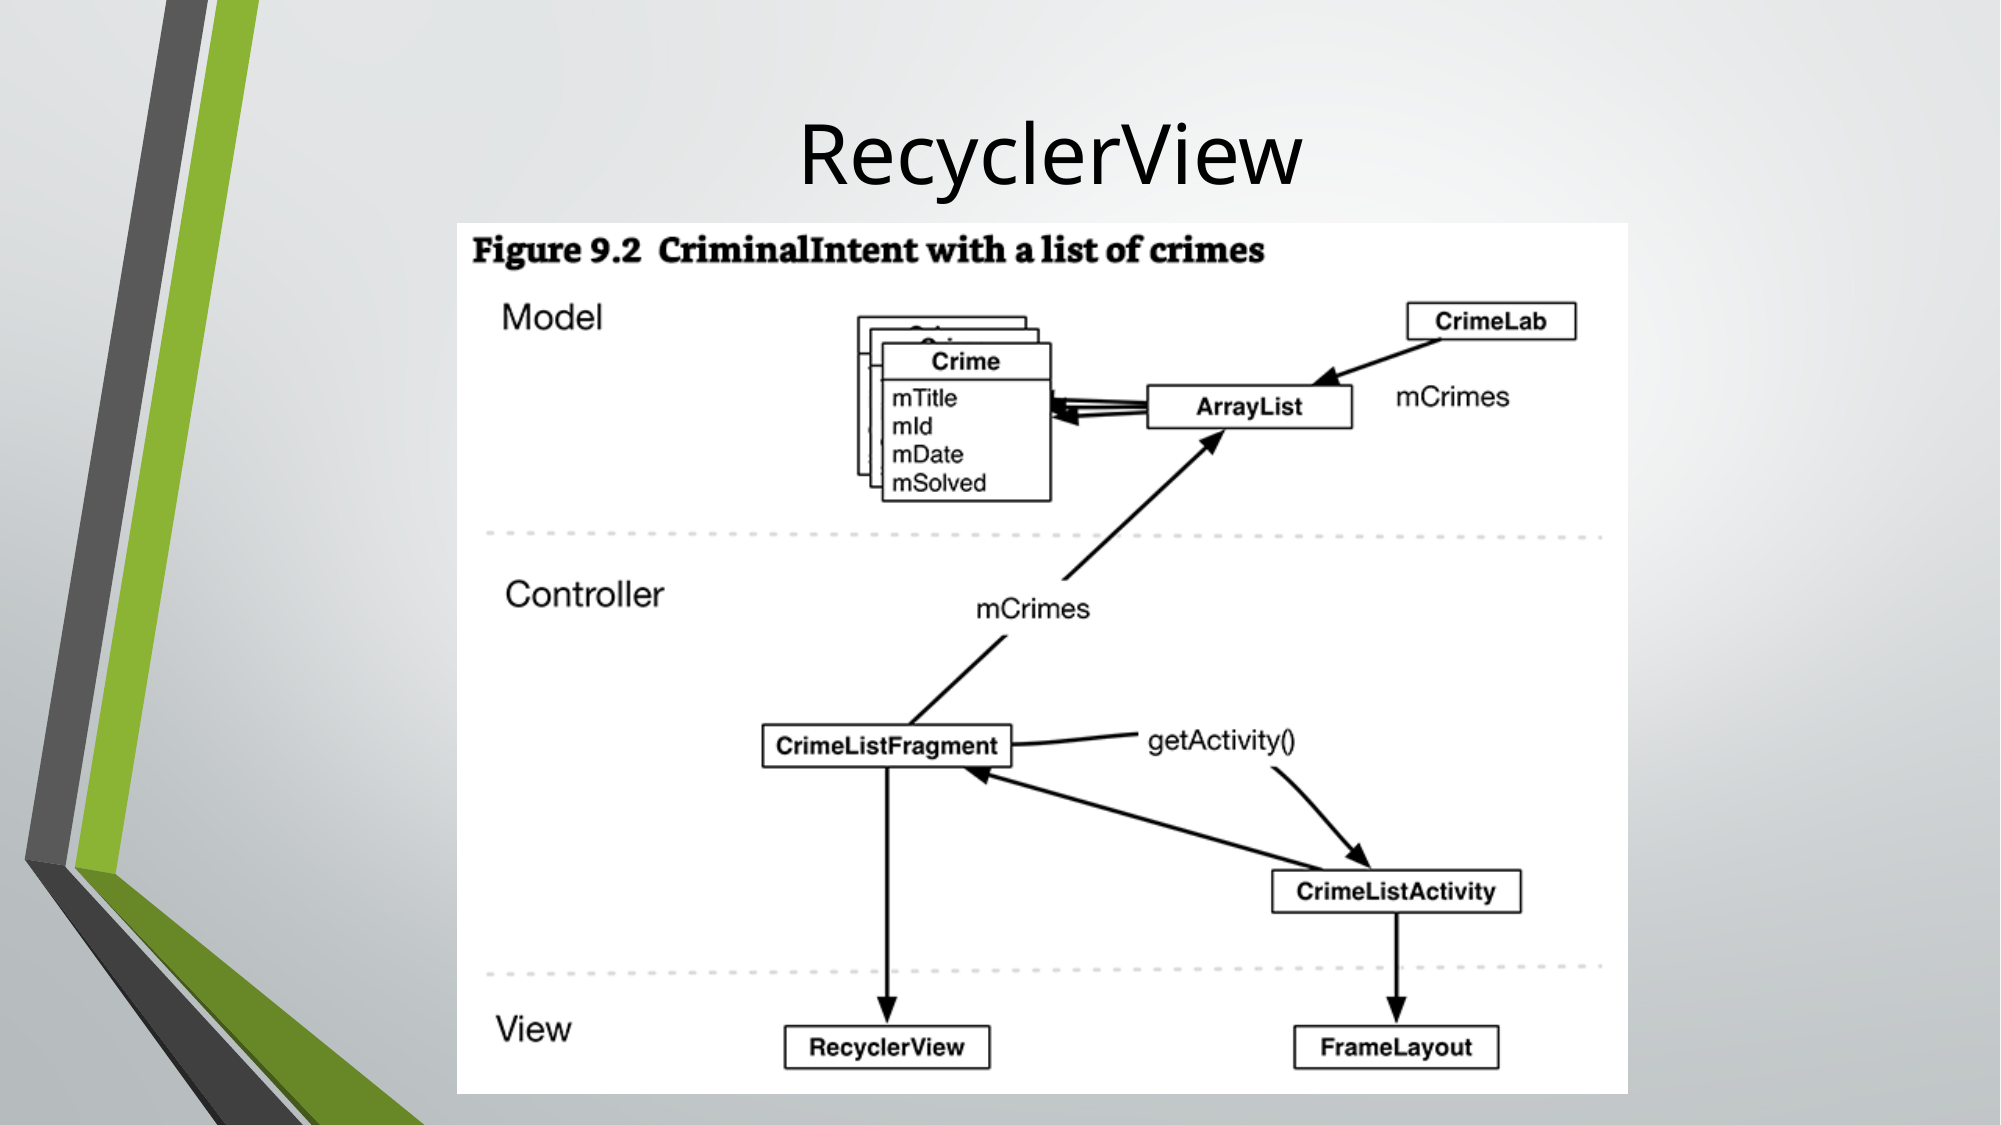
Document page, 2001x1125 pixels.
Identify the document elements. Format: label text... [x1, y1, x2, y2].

title RecyclerView [229, 7, 1873, 295]
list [457, 222, 1629, 1094]
